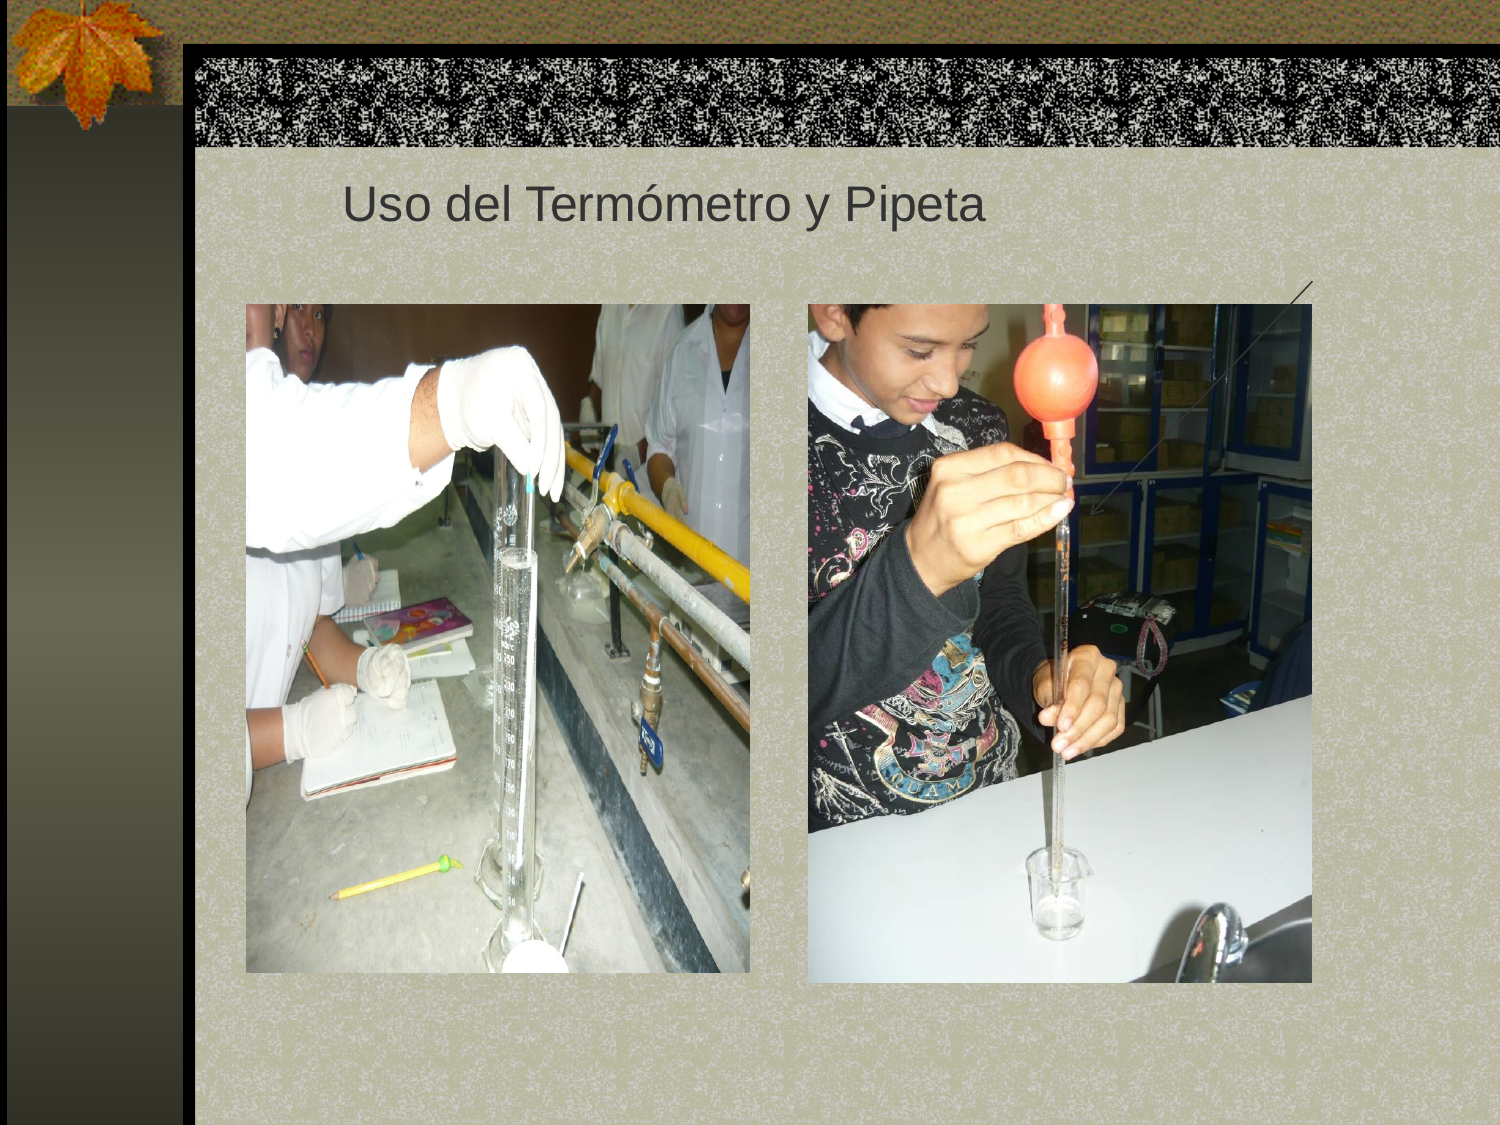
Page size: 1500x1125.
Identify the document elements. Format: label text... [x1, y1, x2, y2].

picture [7, 0, 1500, 130]
picture [196, 58, 1500, 1124]
text_box Uso del Termómetro y Pipeta [328, 163, 1243, 239]
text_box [1083, 286, 1319, 510]
